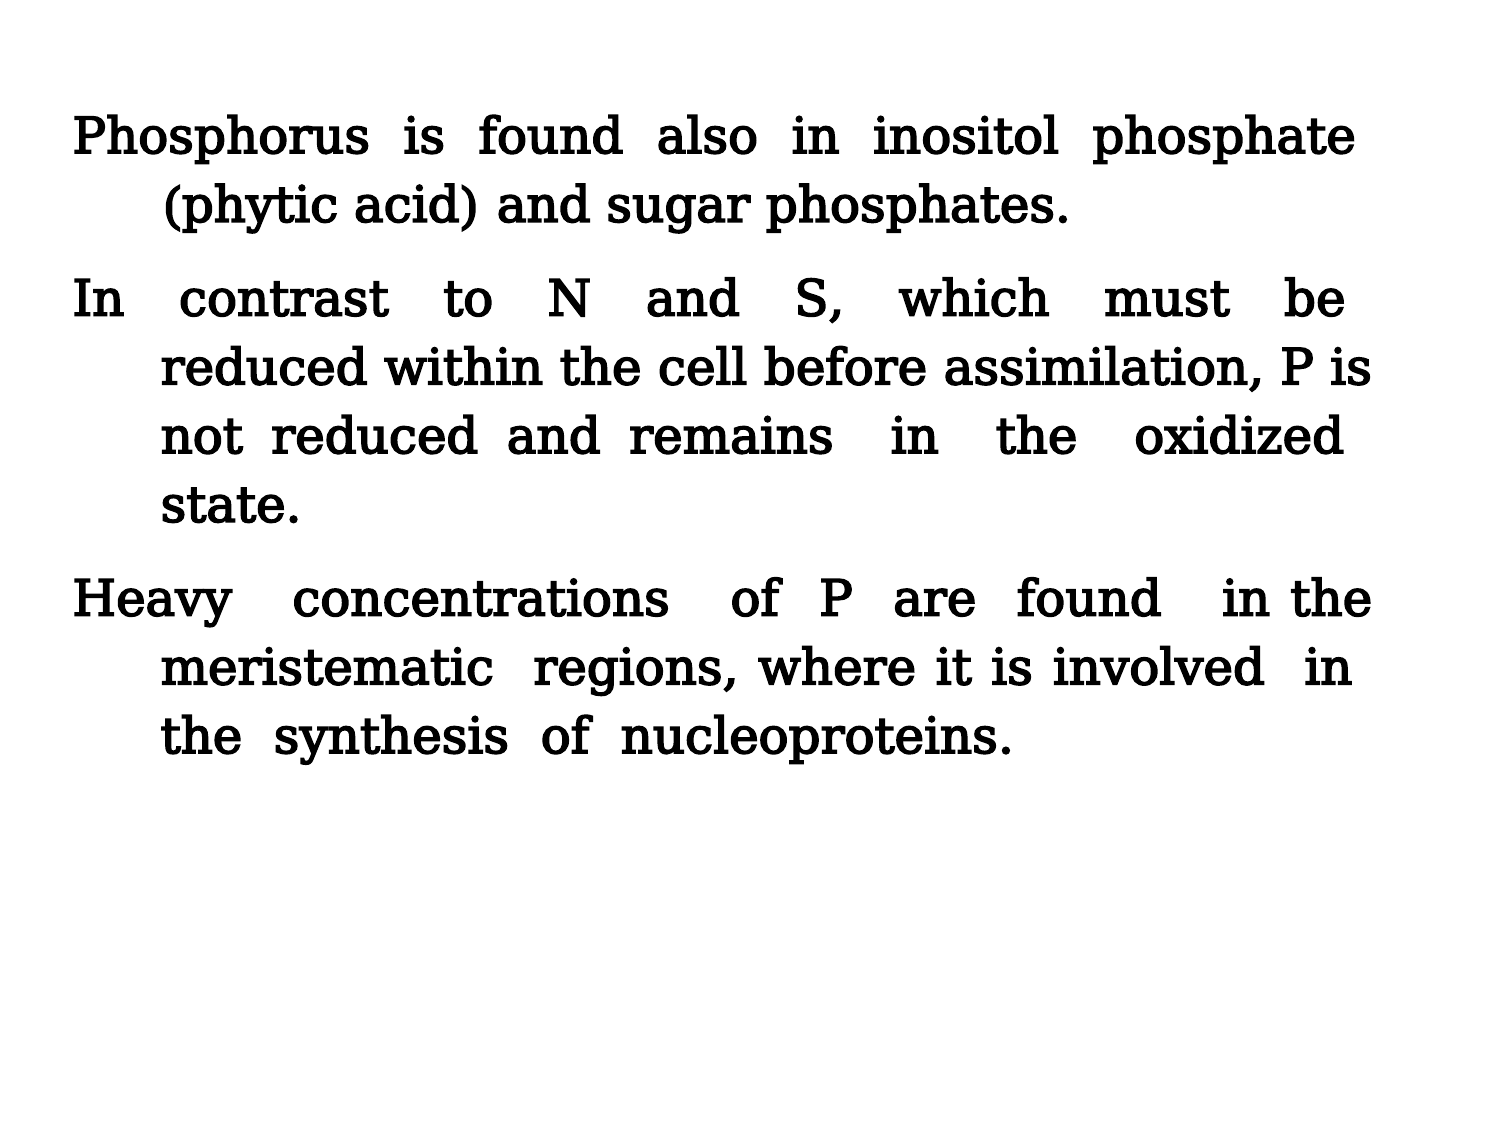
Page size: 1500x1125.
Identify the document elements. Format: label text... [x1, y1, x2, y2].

text_box Phosphorus is found also in inositol phosphate (phytic acid) and sugar phosphates. In contrast to N and S, which must be reduced within the cell before assimilation, P is not reduced and remains in the oxidized state. Heavy concentrations of P are found in the meristematic regions, where it is involved in the synthesis of nucleoproteins. [57, 86, 1388, 865]
